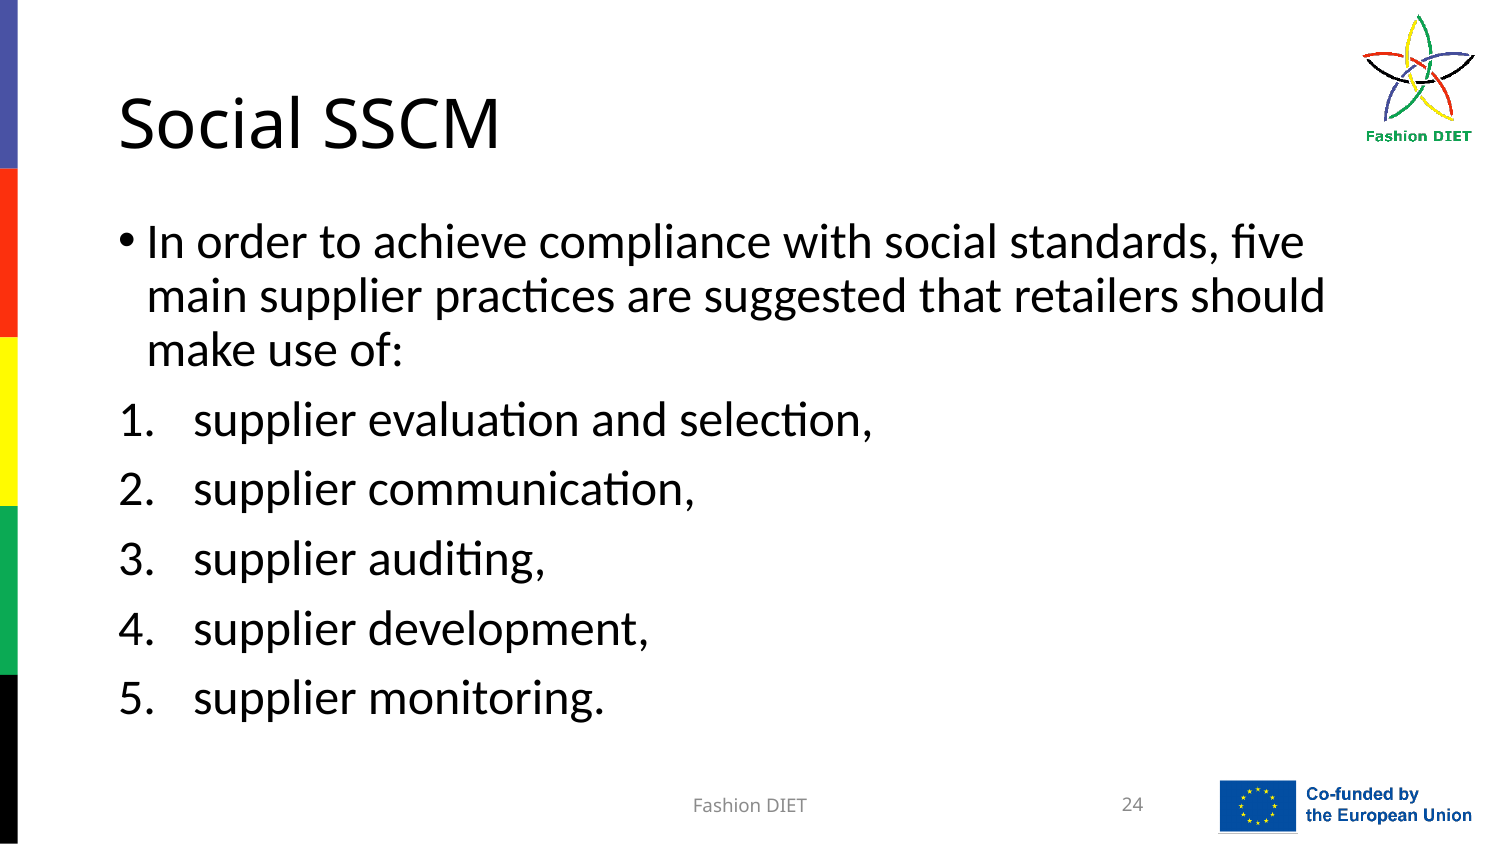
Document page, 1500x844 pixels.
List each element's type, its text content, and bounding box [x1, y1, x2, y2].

footer Fashion DIET [496, 782, 1004, 828]
picture [1358, 14, 1480, 151]
slide_number 24 [820, 783, 1159, 829]
title Social SSCM [103, 45, 1397, 208]
list In order to achieve compliance with social standards, five main supplier practices are suggested that retailers should make use of: supplier evaluation and selection, supplier communication, supplier auditing, supplier development, supplier monitoring. [103, 208, 1397, 744]
picture [1216, 777, 1491, 835]
